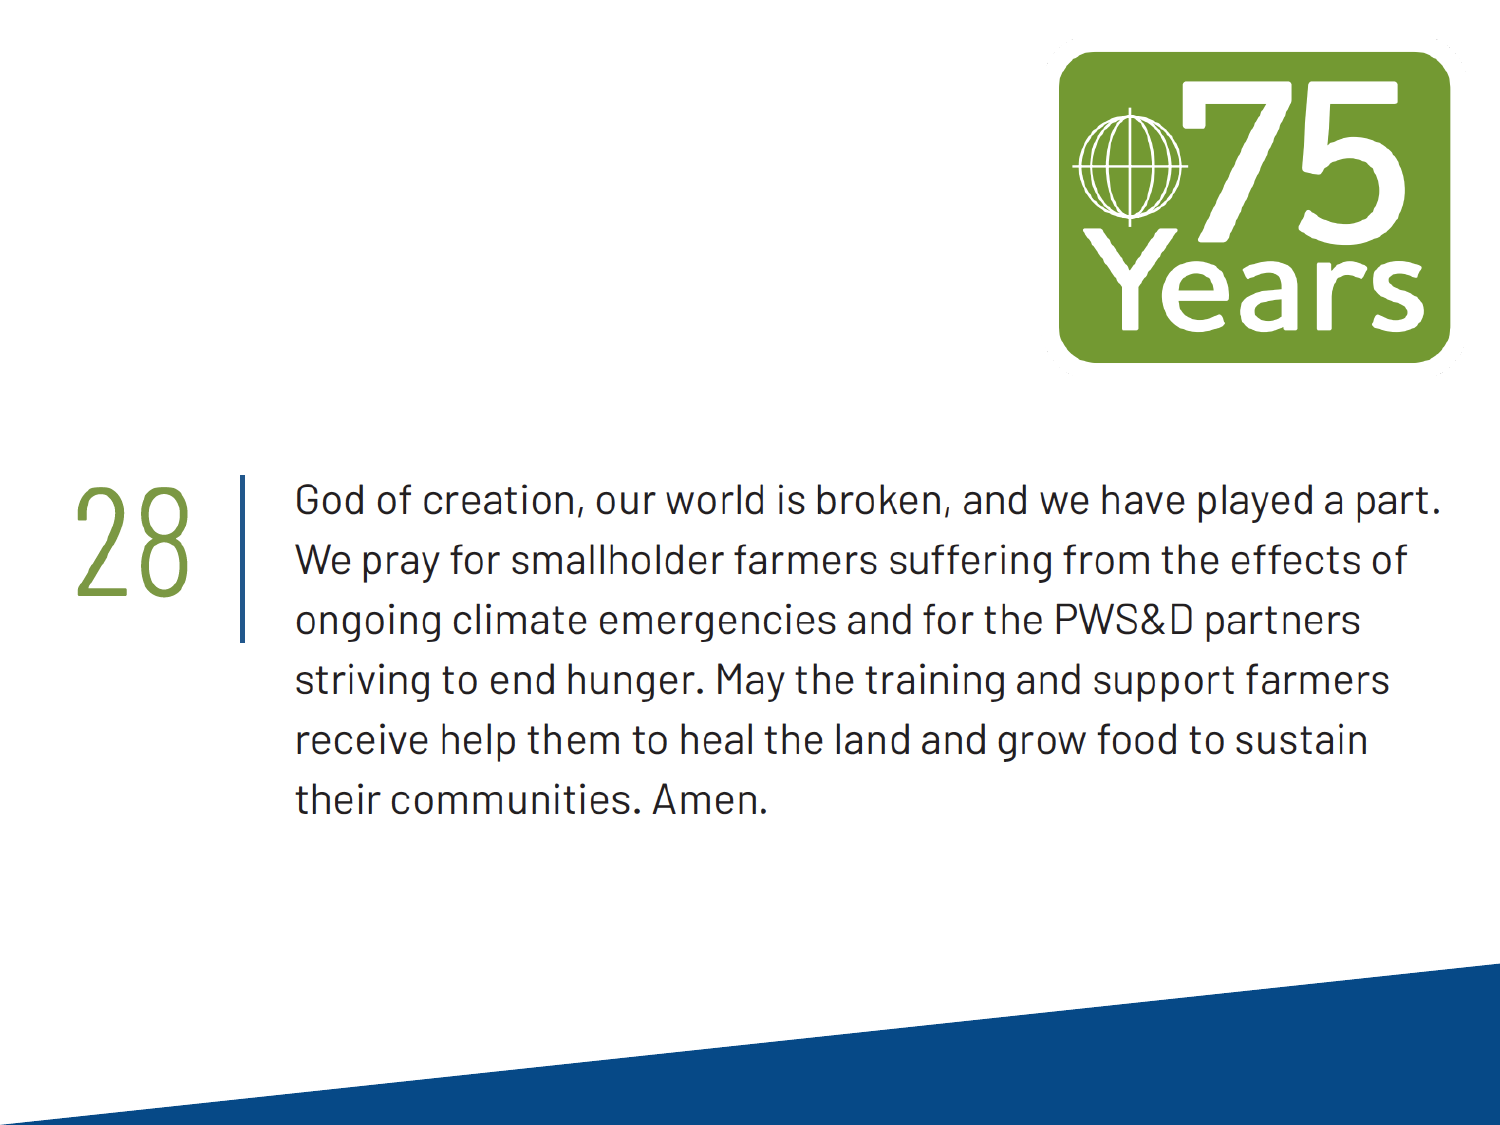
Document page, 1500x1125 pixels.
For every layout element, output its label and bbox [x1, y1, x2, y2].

picture [30, 430, 1465, 911]
text_box [0, 962, 1500, 1125]
picture [1041, 33, 1467, 378]
